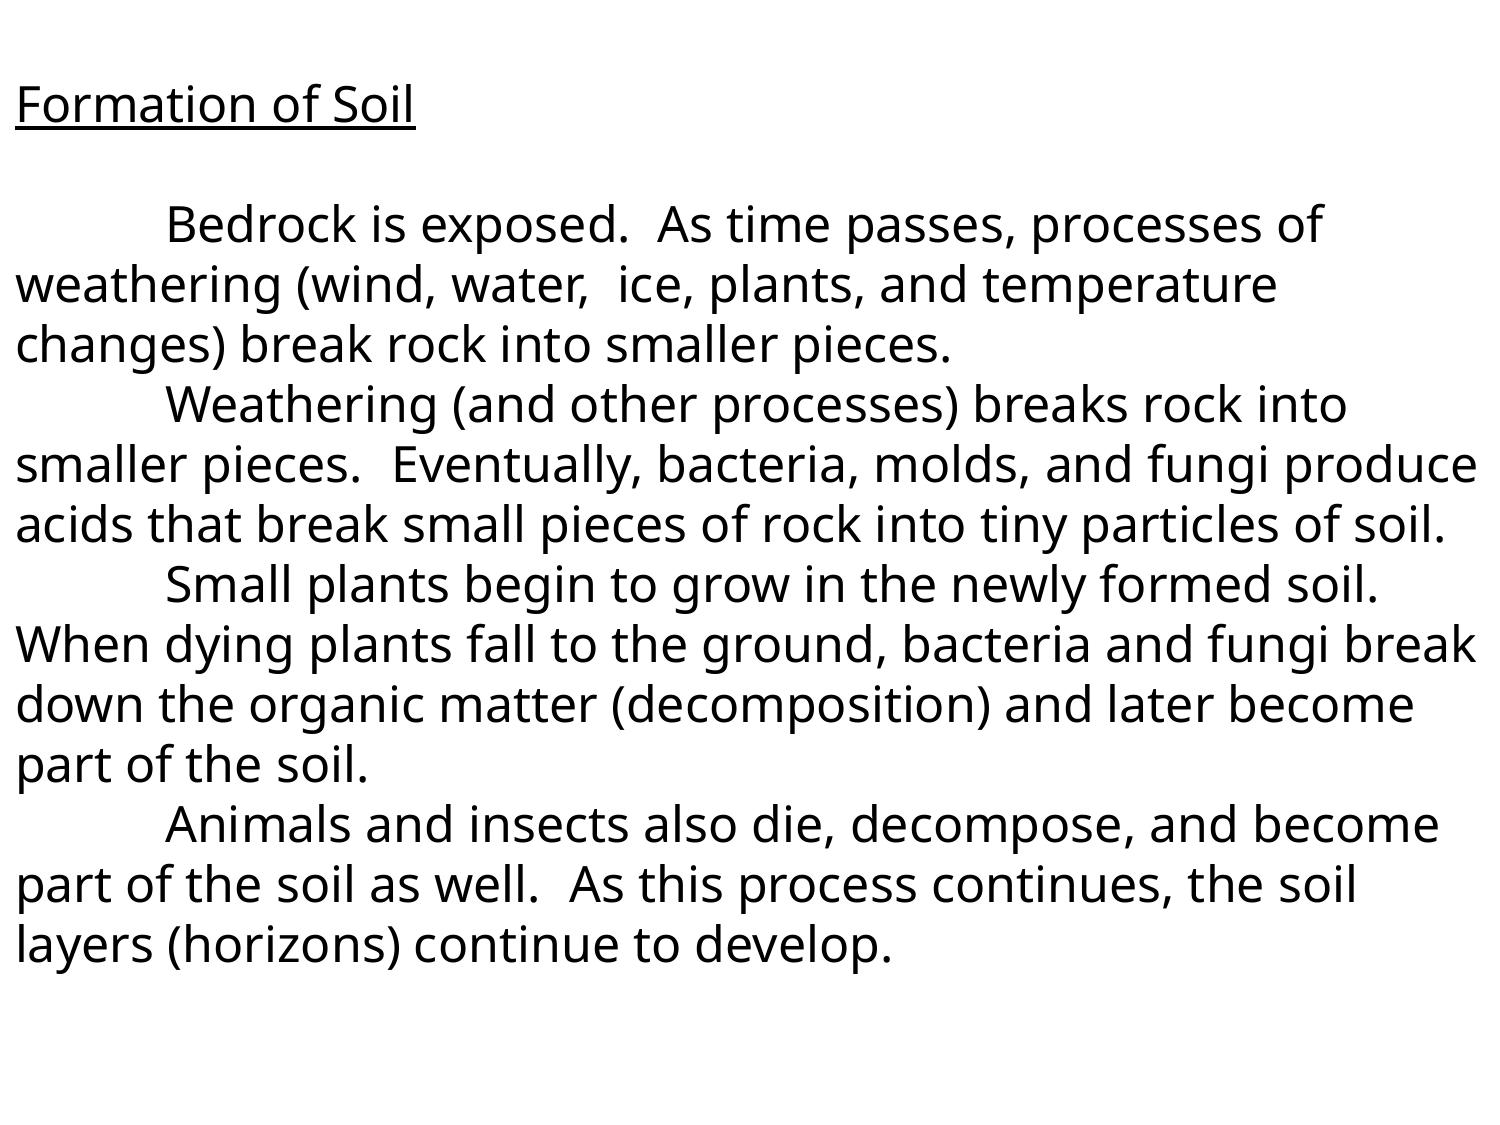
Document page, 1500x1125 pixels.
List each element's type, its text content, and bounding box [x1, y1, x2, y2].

text_box Formation of Soil Bedrock is exposed. As time passes, processes of weathering (wind, water, ice, plants, and temperature changes) break rock into smaller pieces. Weathering (and other processes) breaks rock into smaller pieces. Eventually, bacteria, molds, and fungi produce acids that break small pieces of rock into tiny particles of soil. Small plants begin to grow in the newly formed soil. When dying plants fall to the ground, bacteria and fungi break down the organic matter (decomposition) and later become part of the soil. Animals and insects also die, decompose, and become part of the soil as well. As this process continues, the soil layers (horizons) continue to develop. [0, 4, 1500, 980]
